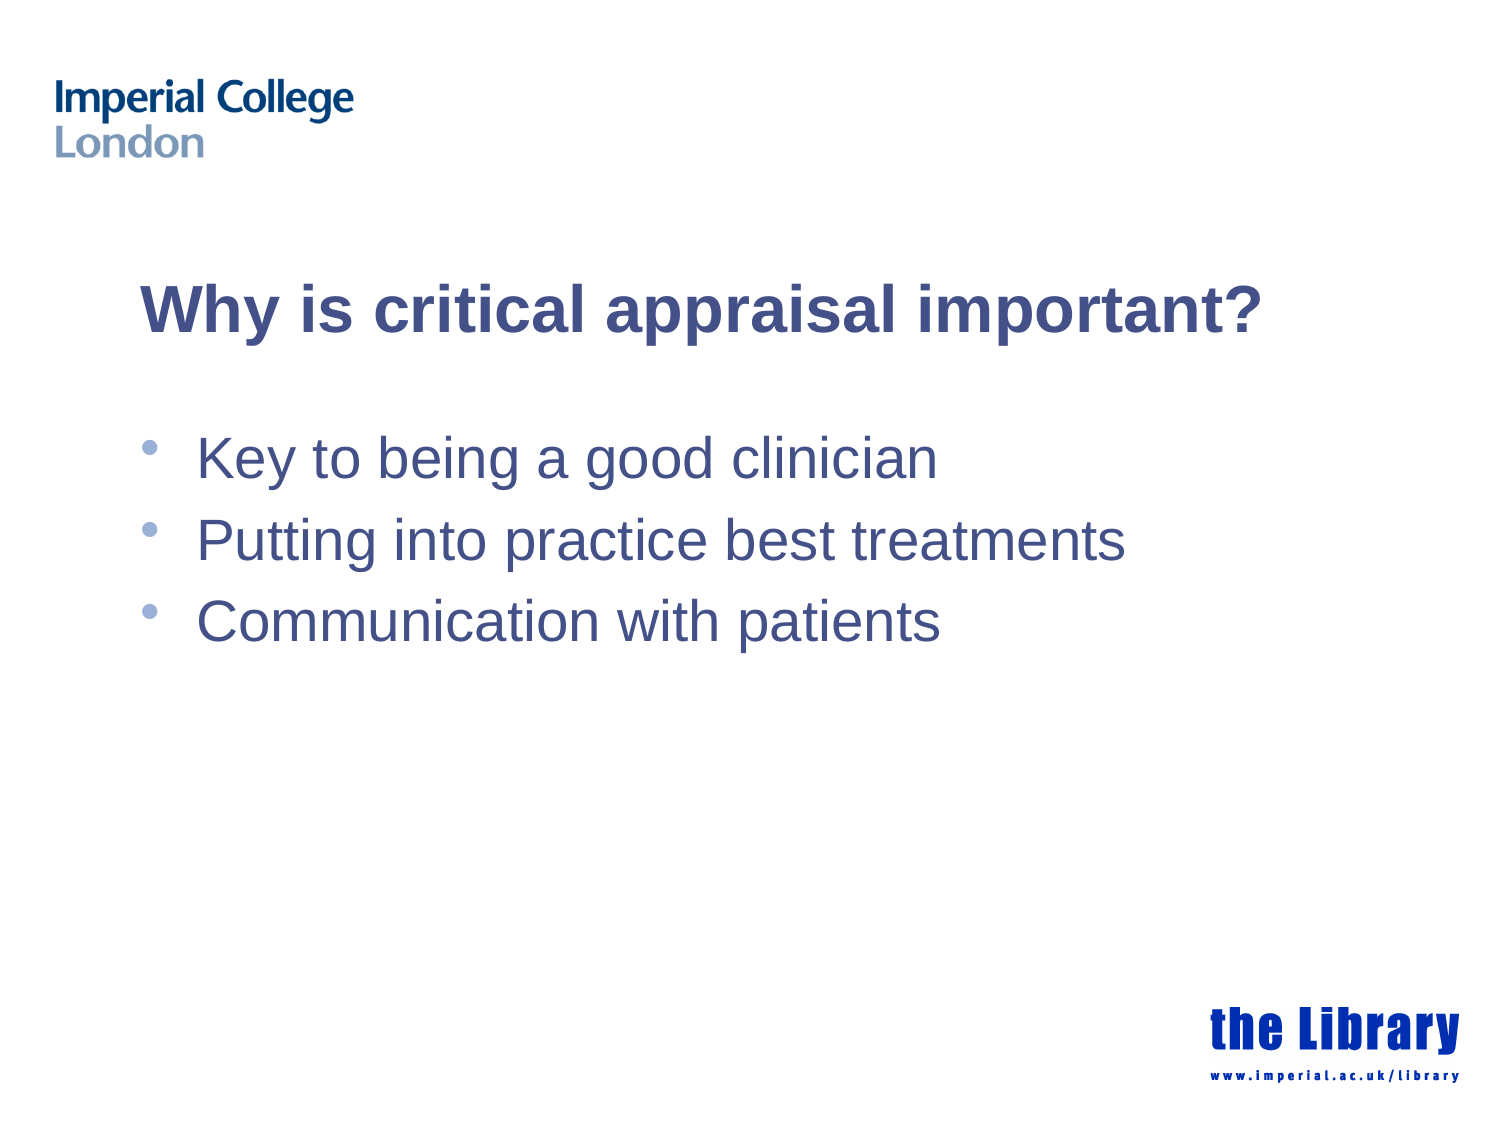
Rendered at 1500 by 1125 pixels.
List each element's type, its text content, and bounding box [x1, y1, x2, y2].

title Why is critical appraisal important? [124, 212, 1401, 401]
picture [50, 50, 384, 188]
list Key to being a good clinician Putting into practice best treatments Communication with patients [124, 412, 1401, 774]
